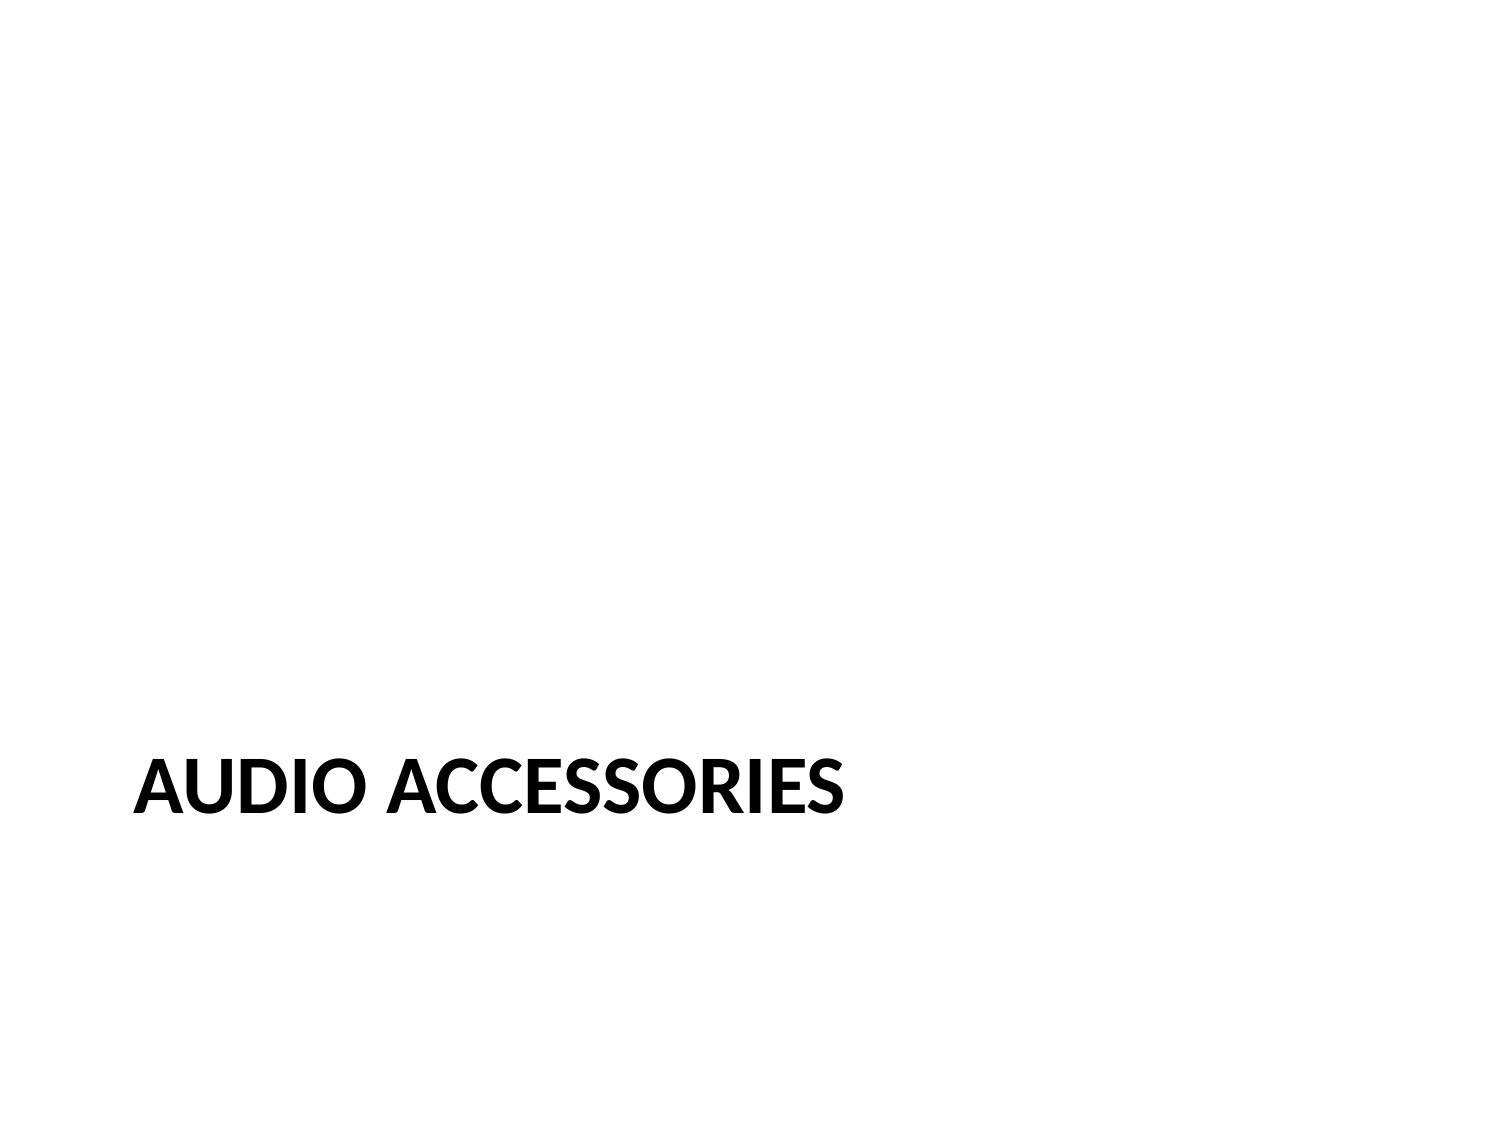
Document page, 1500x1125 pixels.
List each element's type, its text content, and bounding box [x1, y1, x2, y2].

title Audio accessories [118, 722, 1394, 947]
